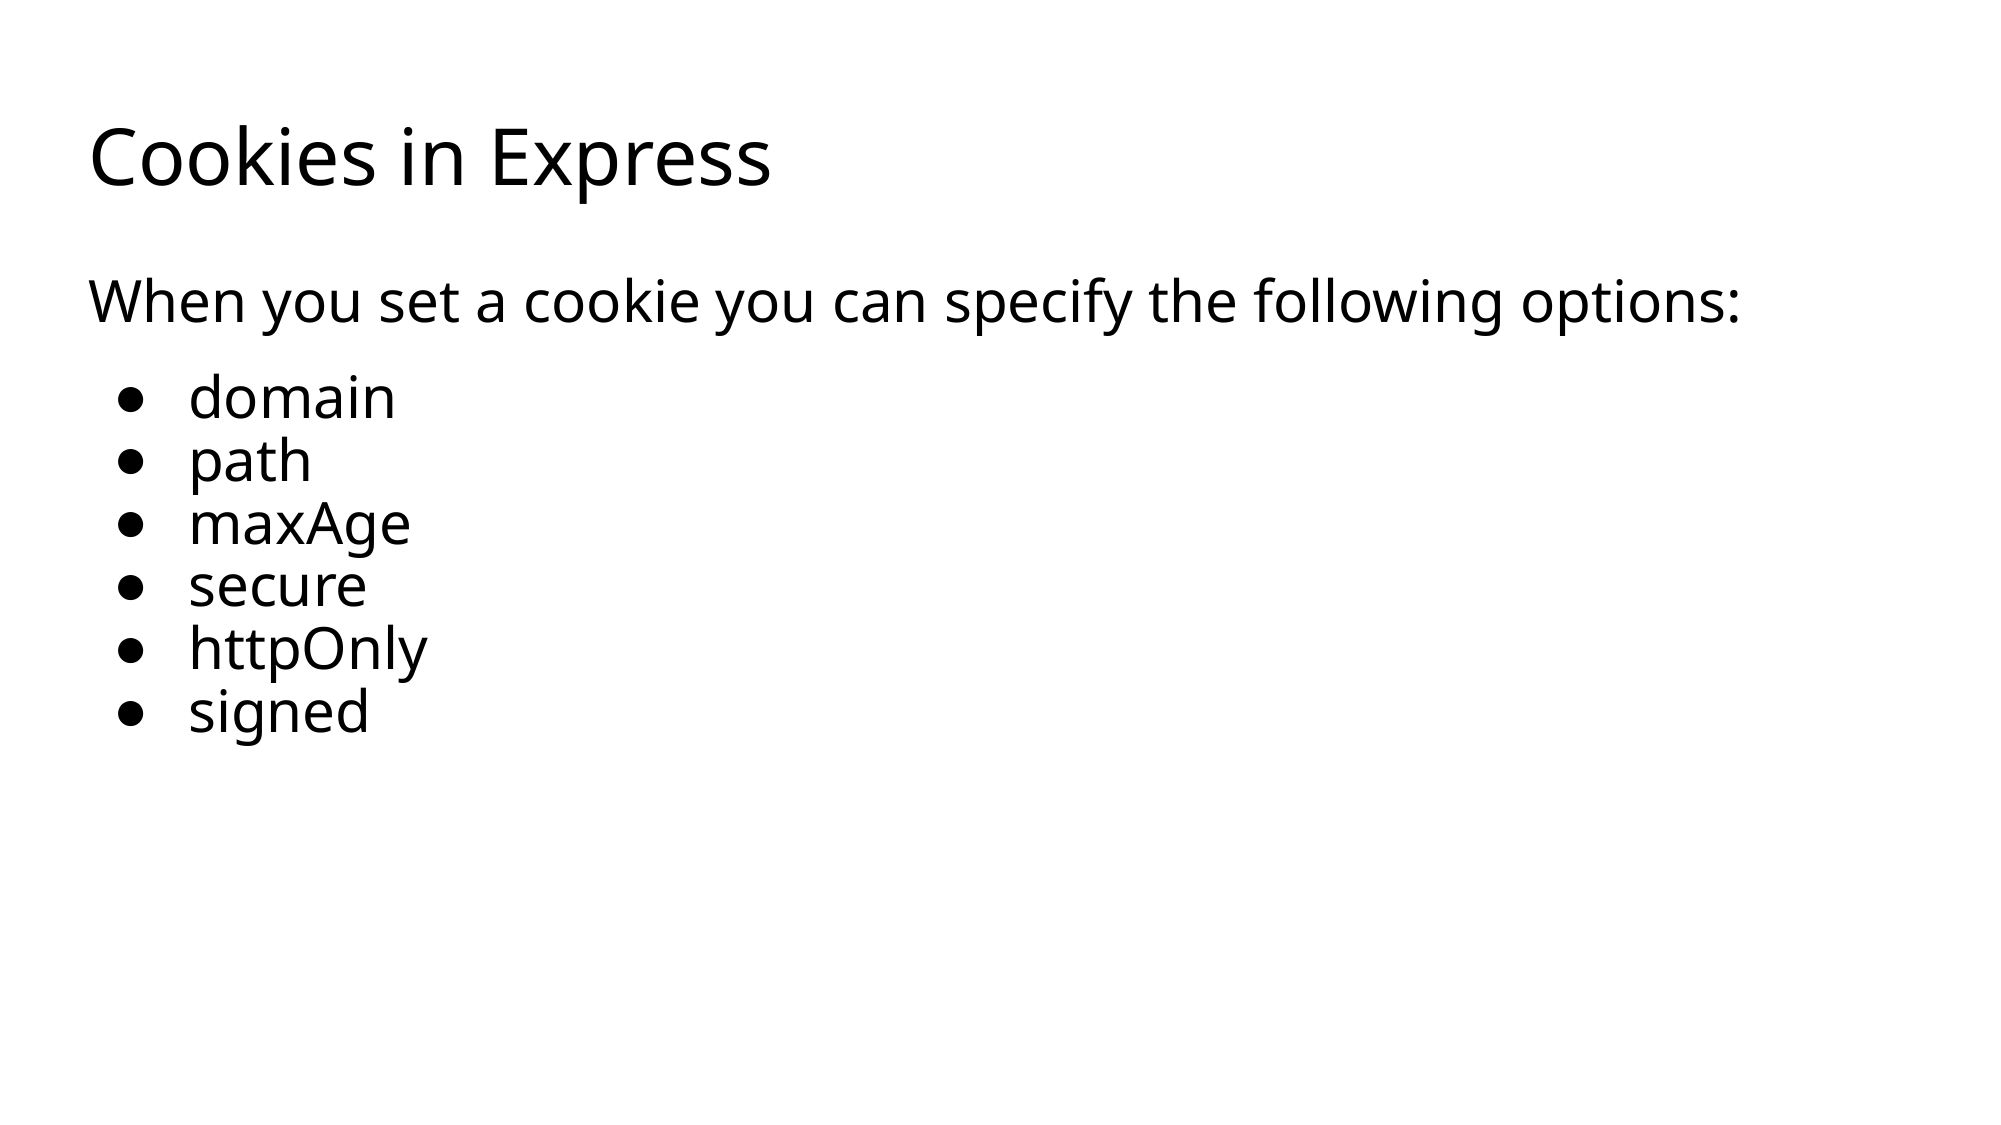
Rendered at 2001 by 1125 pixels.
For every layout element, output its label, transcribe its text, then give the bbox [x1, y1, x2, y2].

title Cookies in Express [68, 97, 1932, 223]
list When you set a cookie you can specify the following options: domain path maxAge secure httpOnly signed [68, 252, 1932, 1000]
